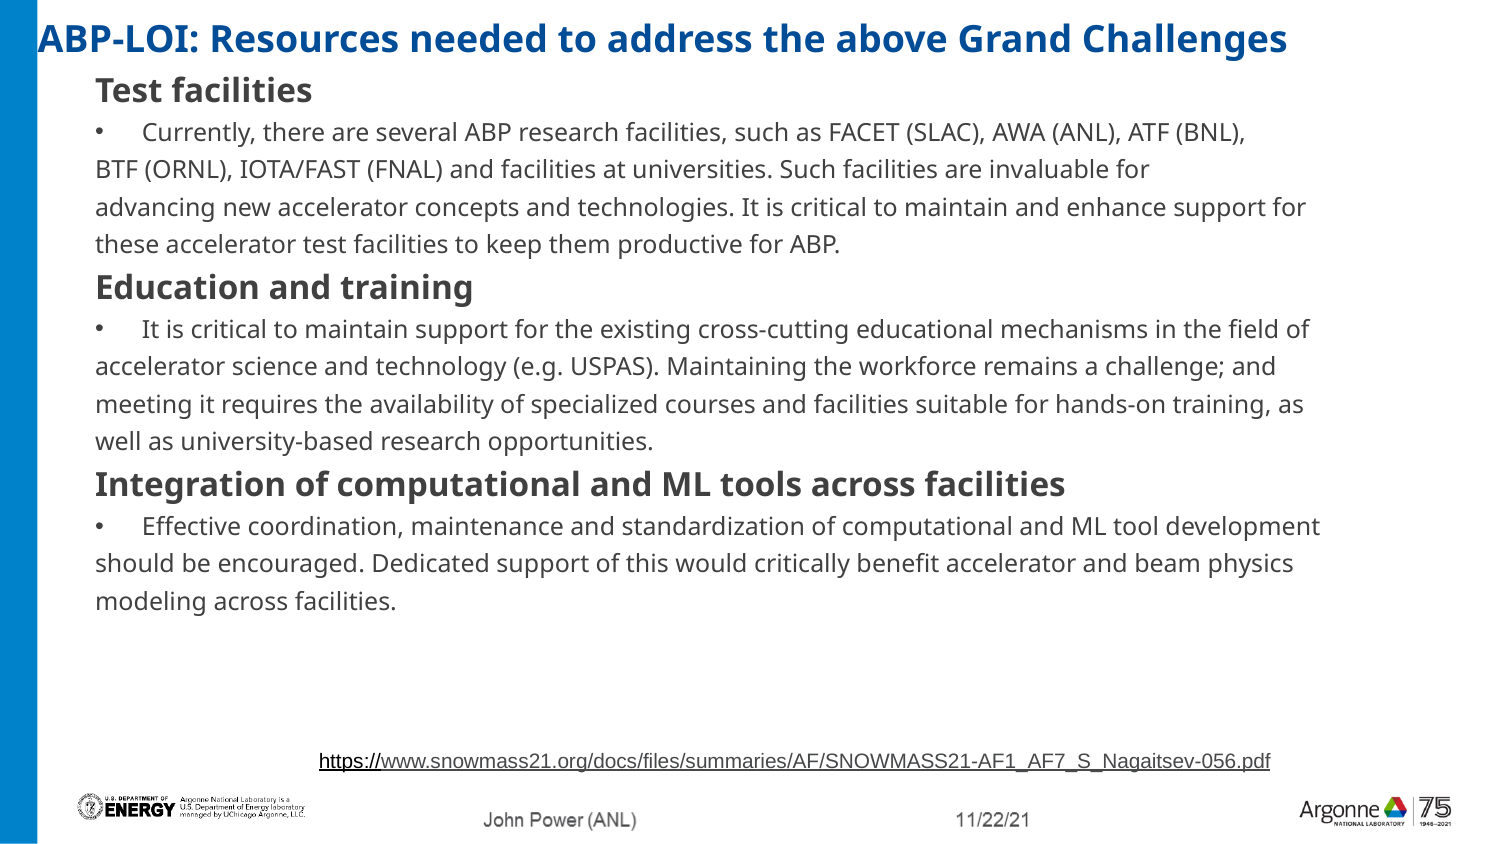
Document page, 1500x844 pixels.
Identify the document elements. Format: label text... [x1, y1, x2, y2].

picture [459, 800, 1043, 844]
title ABP-LOI: Resources needed to address the above Grand Challenges [37, 5, 1463, 62]
picture [75, 791, 308, 822]
text_box https://www.snowmass21.org/docs/files/summaries/AF/SNOWMASS21-AF1_AF7_S_Nagaitsev-056.pdf [304, 739, 1392, 780]
list Test facilities Currently, there are several ABP research facilities, such as FACET (SLAC), AWA (ANL), ATF (BNL), BTF (ORNL), IOTA/FAST (FNAL) and facilities at universities. Such facilities are invaluable for advancing new accelerator concepts and technologies. It is critical to maintain and enhance support for these accelerator test facilities to keep them productive for ABP. Education and training It is critical to maintain support for the existing cross-cutting educational mechanisms in the field of accelerator science and technology (e.g. USPAS). Maintaining the workforce remains a challenge; and meeting it requires the availability of specialized courses and facilities suitable for hands-on training, as well as university-based research opportunities. Integration of computational and ML tools across facilities Effective coordination, maintenance and standardization of computational and ML tool development should be encouraged. Dedicated support of this would critically benefit accelerator and beam physics modeling across facilities. [85, 68, 1500, 683]
picture [1289, 786, 1461, 836]
